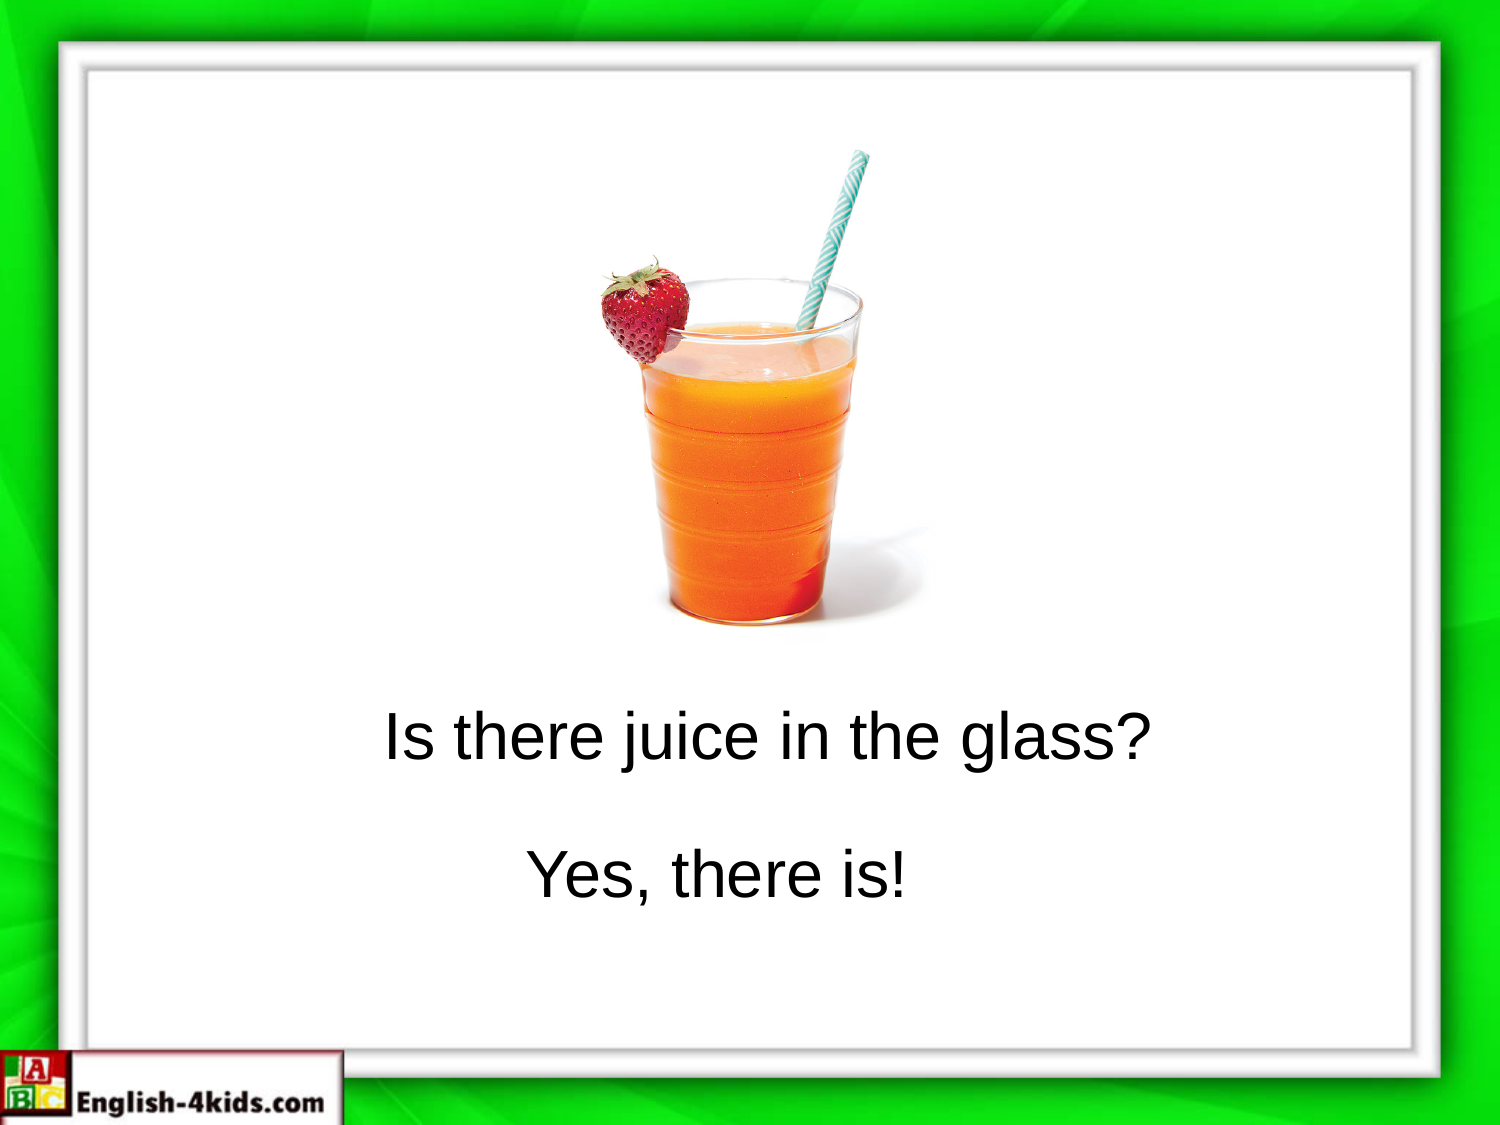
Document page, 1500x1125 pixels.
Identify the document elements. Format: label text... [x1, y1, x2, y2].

text_box Is there juice in the glass? [368, 685, 1500, 781]
text_box Yes, there is! [511, 823, 1500, 919]
picture [0, 0, 1500, 1125]
